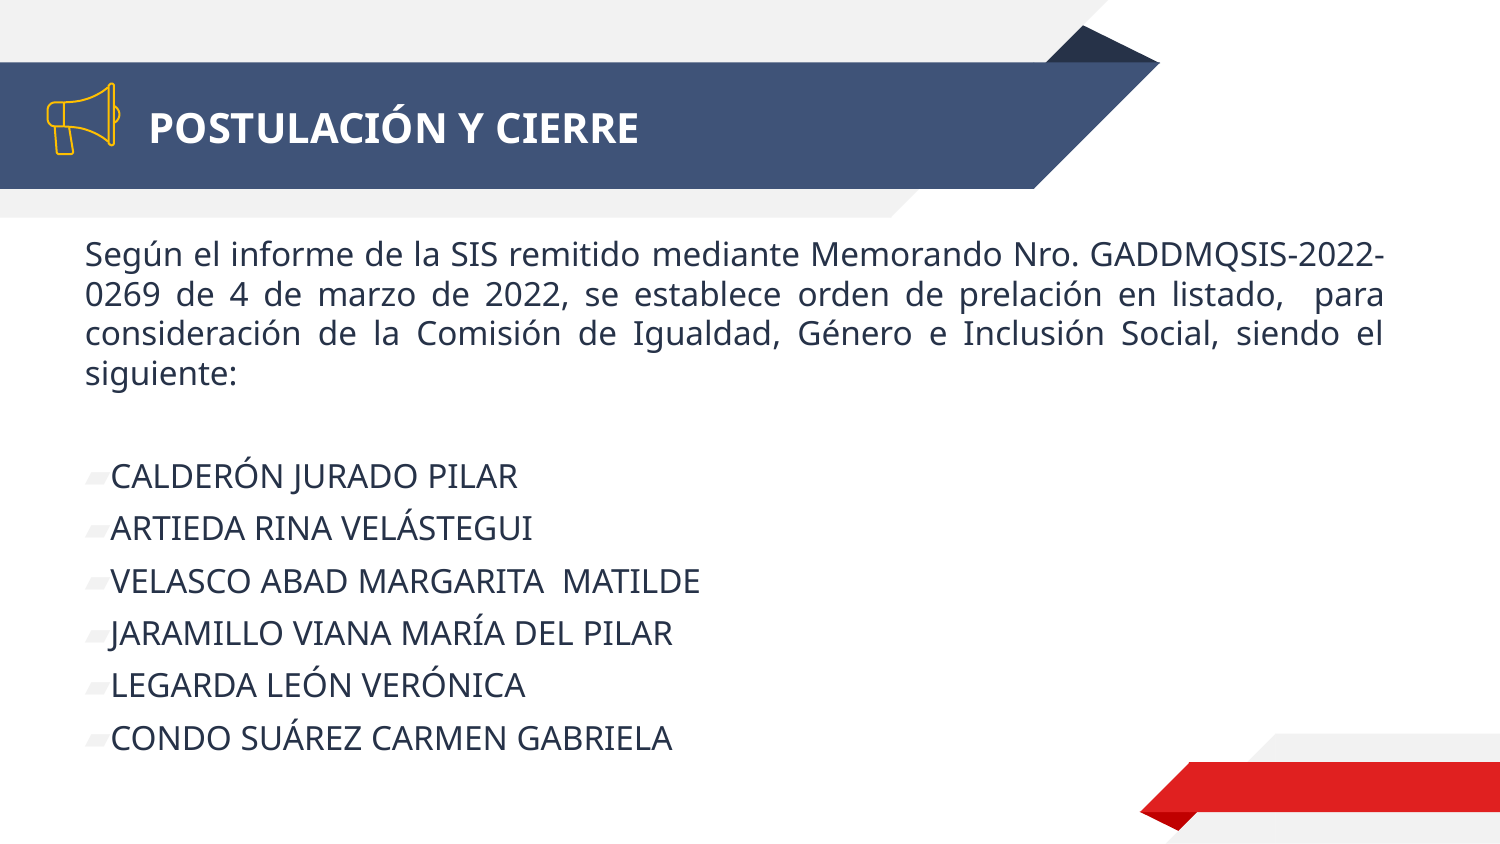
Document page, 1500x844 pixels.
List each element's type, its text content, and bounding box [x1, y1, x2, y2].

list Según el informe de la SIS remitido mediante Memorando Nro. GADDMQSIS-2022-0269 de 4 de marzo de 2022, se establece orden de prelación en listado, para consideración de la Comisión de Igualdad, Género e Inclusión Social, siendo el siguiente: CALDERÓN JURADO PILAR ARTIEDA RINA VELÁSTEGUI VELASCO ABAD MARGARITA MATILDE JARAMILLO VIANA MARÍA DEL PILAR LEGARDA LEÓN VERÓNICA CONDO SUÁREZ CARMEN GABRIELA [57, 217, 1401, 820]
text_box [47, 83, 120, 155]
title POSTULACIÓN Y CIERRE [133, 64, 1035, 190]
